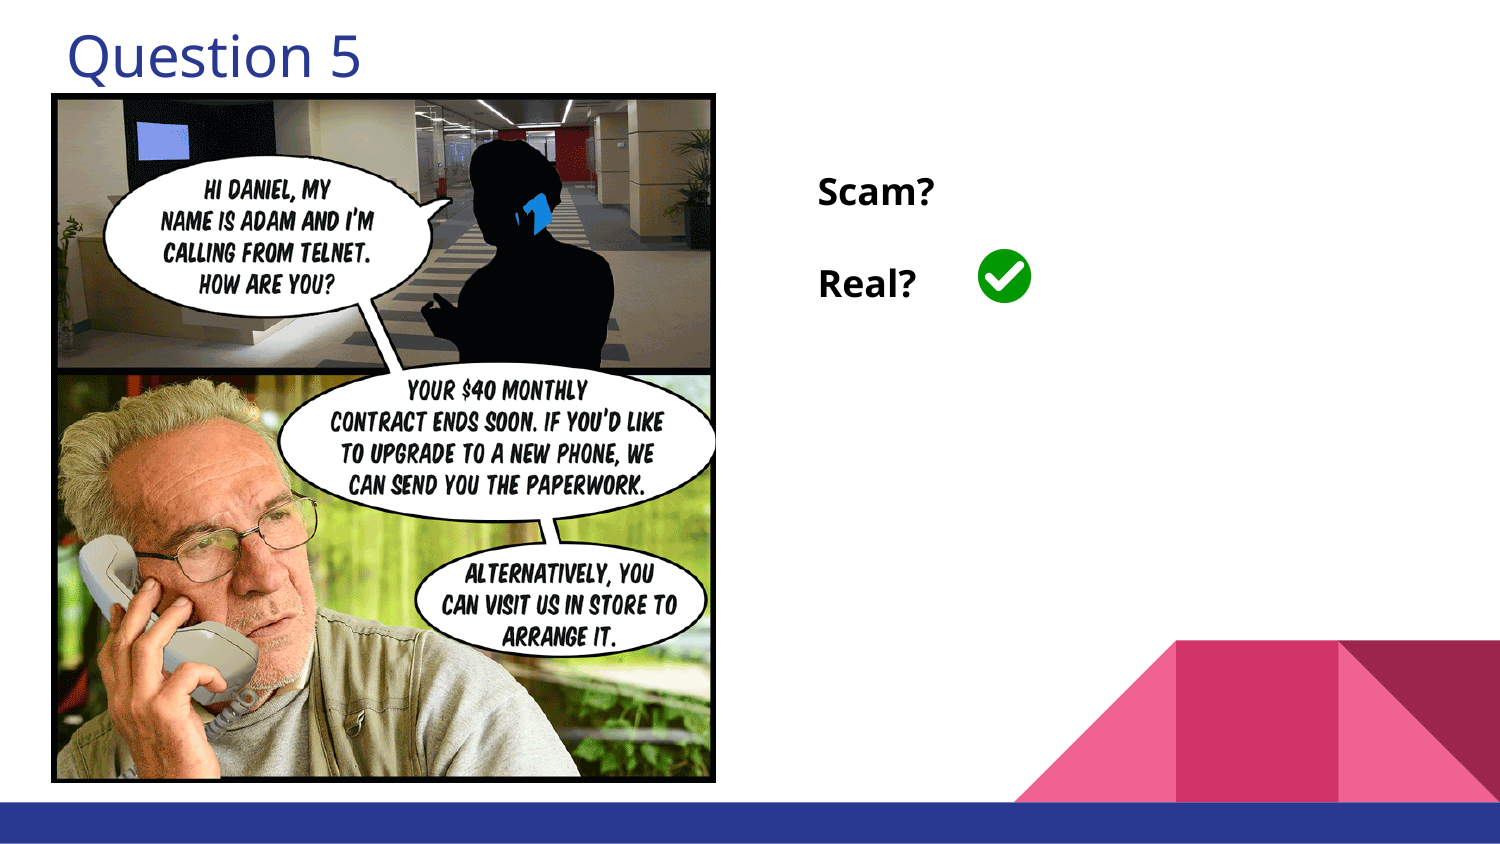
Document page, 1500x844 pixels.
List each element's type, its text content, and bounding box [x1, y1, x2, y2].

title Question 5 [51, 4, 1449, 105]
text_box Real? [802, 244, 938, 320]
picture [50, 92, 716, 783]
text_box Scam? [802, 153, 1019, 229]
picture [972, 244, 1037, 308]
